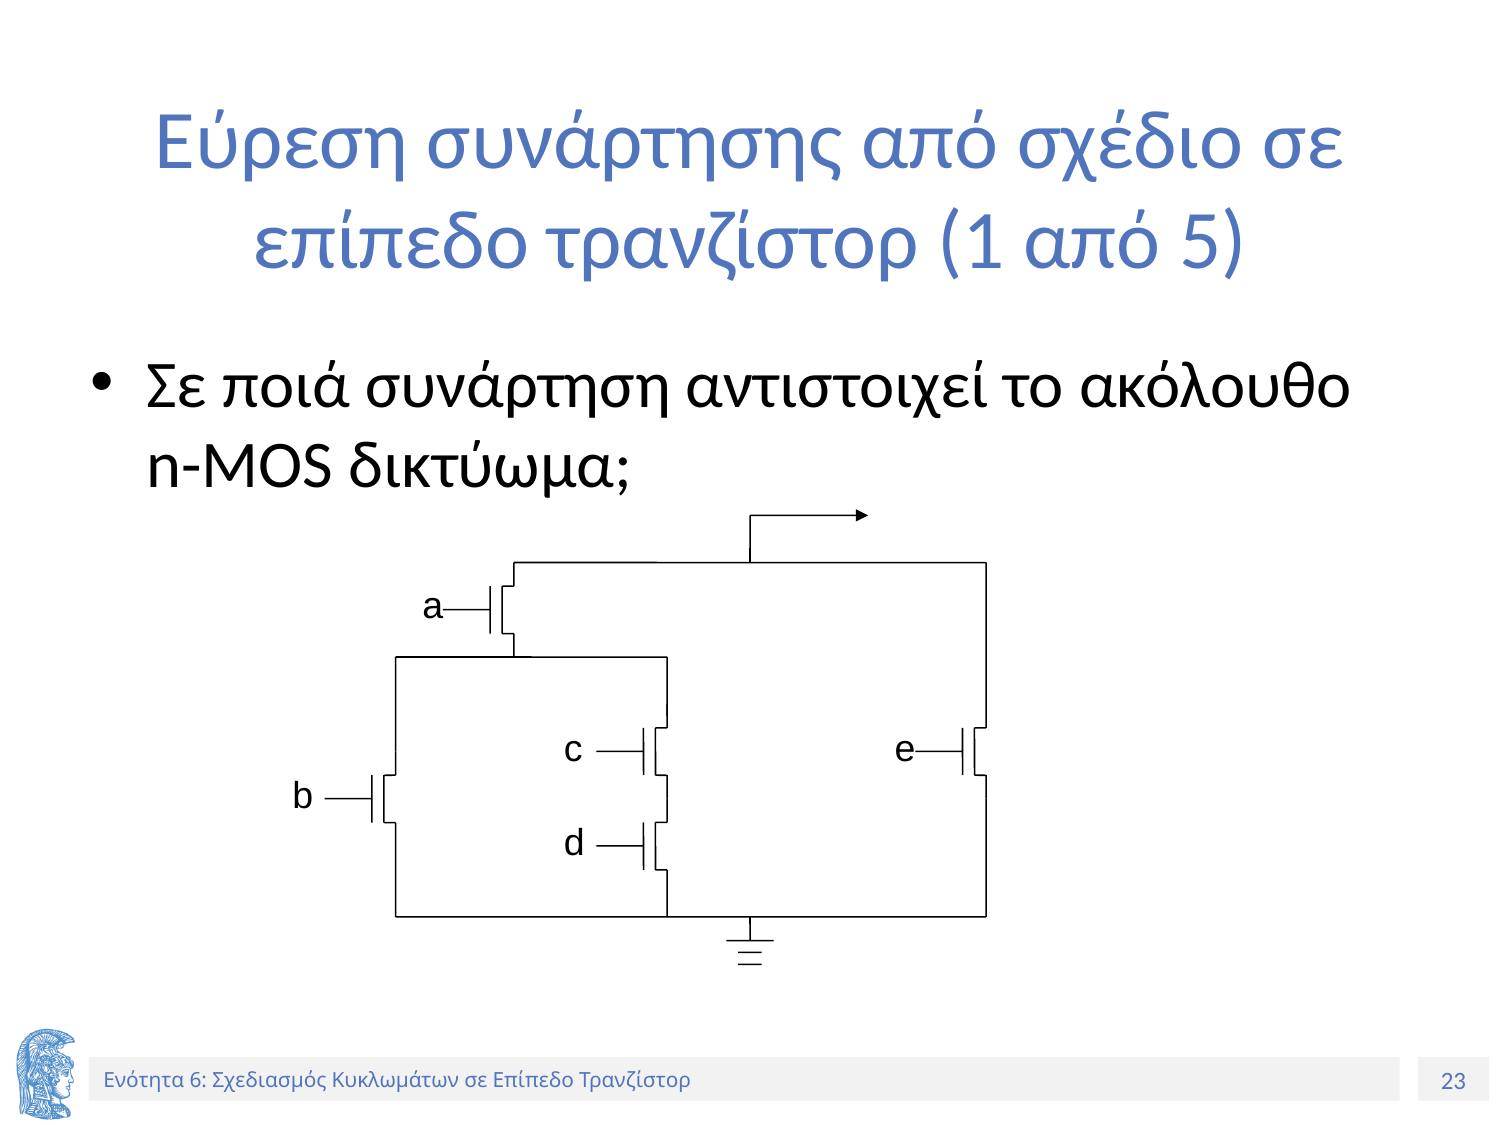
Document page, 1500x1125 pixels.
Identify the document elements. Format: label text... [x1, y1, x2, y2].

list Σε ποιά συνάρτηση αντιστοιχεί το ακόλουθο n-MOS δικτύωμα; [75, 333, 1425, 480]
title Εύρεση συνάρτησης από σχέδιο σε επίπεδο τρανζίστορ (1 από 5) [75, 91, 1425, 279]
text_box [277, 515, 987, 965]
picture [9, 1025, 81, 1120]
